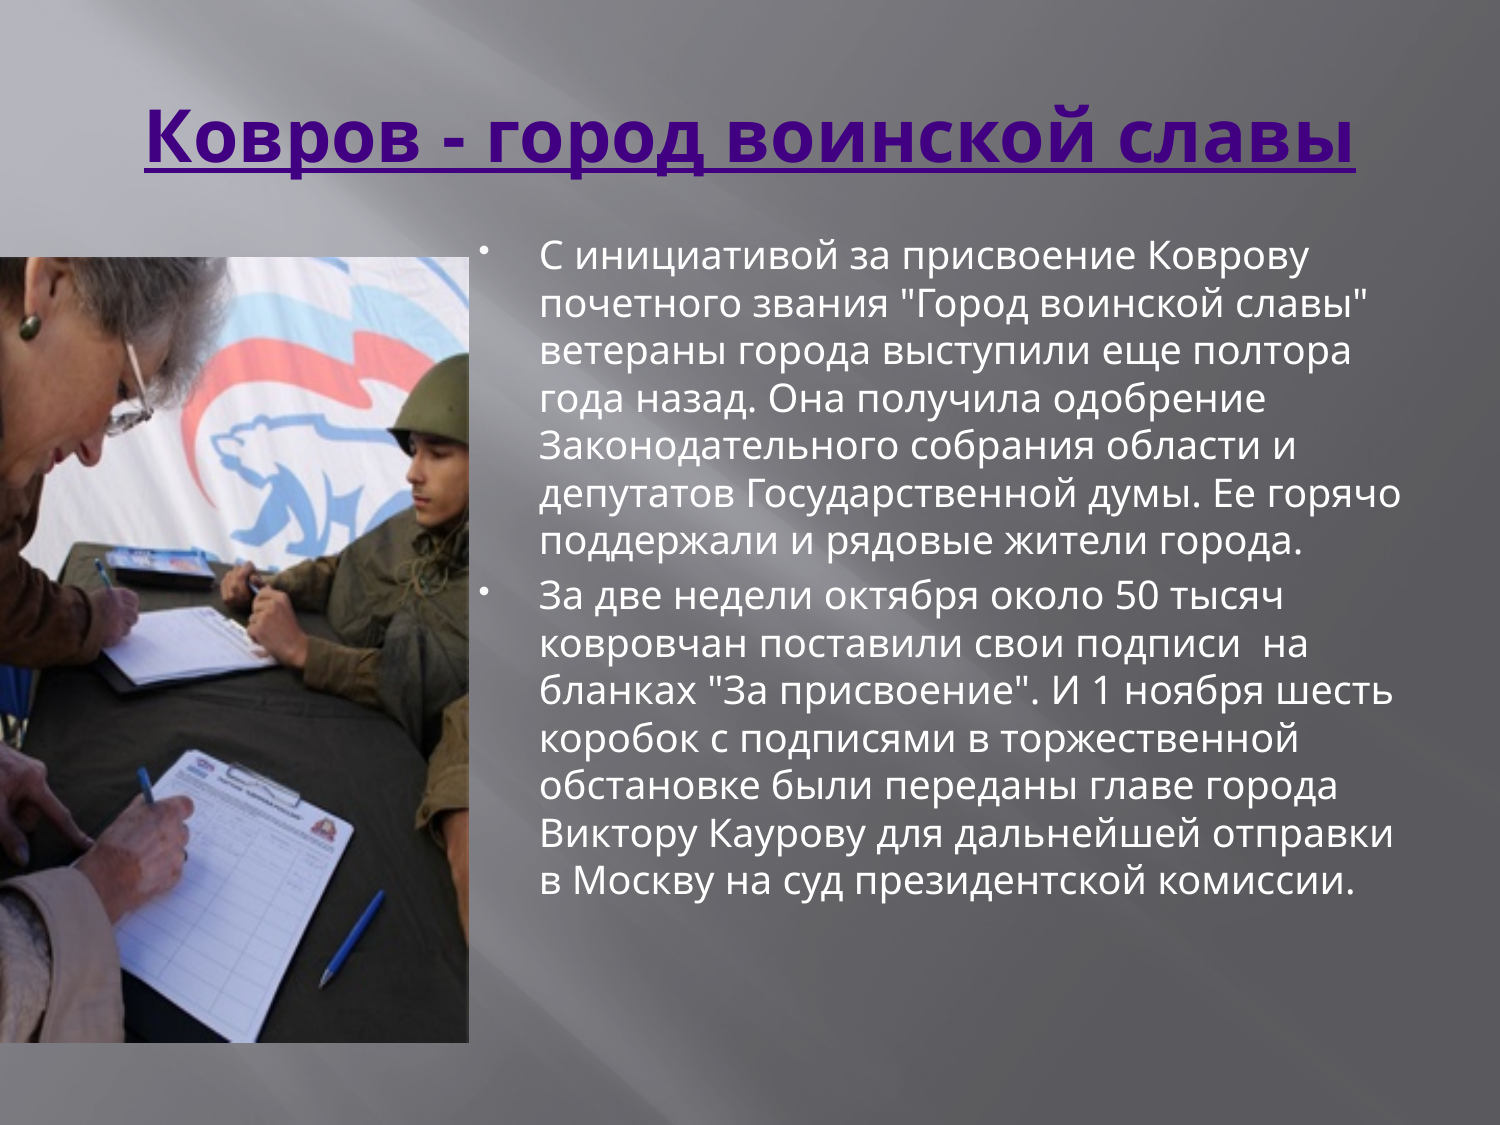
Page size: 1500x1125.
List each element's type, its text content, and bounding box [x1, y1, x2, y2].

list С инициативой за присвоение Коврову почетного звания "Город воинской славы" ветераны города выступили еще полтора года назад. Она получила одобрение Законодательного собрания области и депутатов Государственной думы. Ее горячо поддержали и рядовые жители города. За две недели октября около 50 тысяч ковровчан поставили свои подписи на бланках "За присвоение". И 1 ноября шесть коробок с подписями в торжественной обстановке были переданы главе города Виктору Каурову для дальнейшей отправки в Москву на суд президентской комиссии. [445, 222, 1425, 1010]
picture [0, 257, 469, 1044]
title Ковров - город воинской славы [75, 45, 1425, 233]
